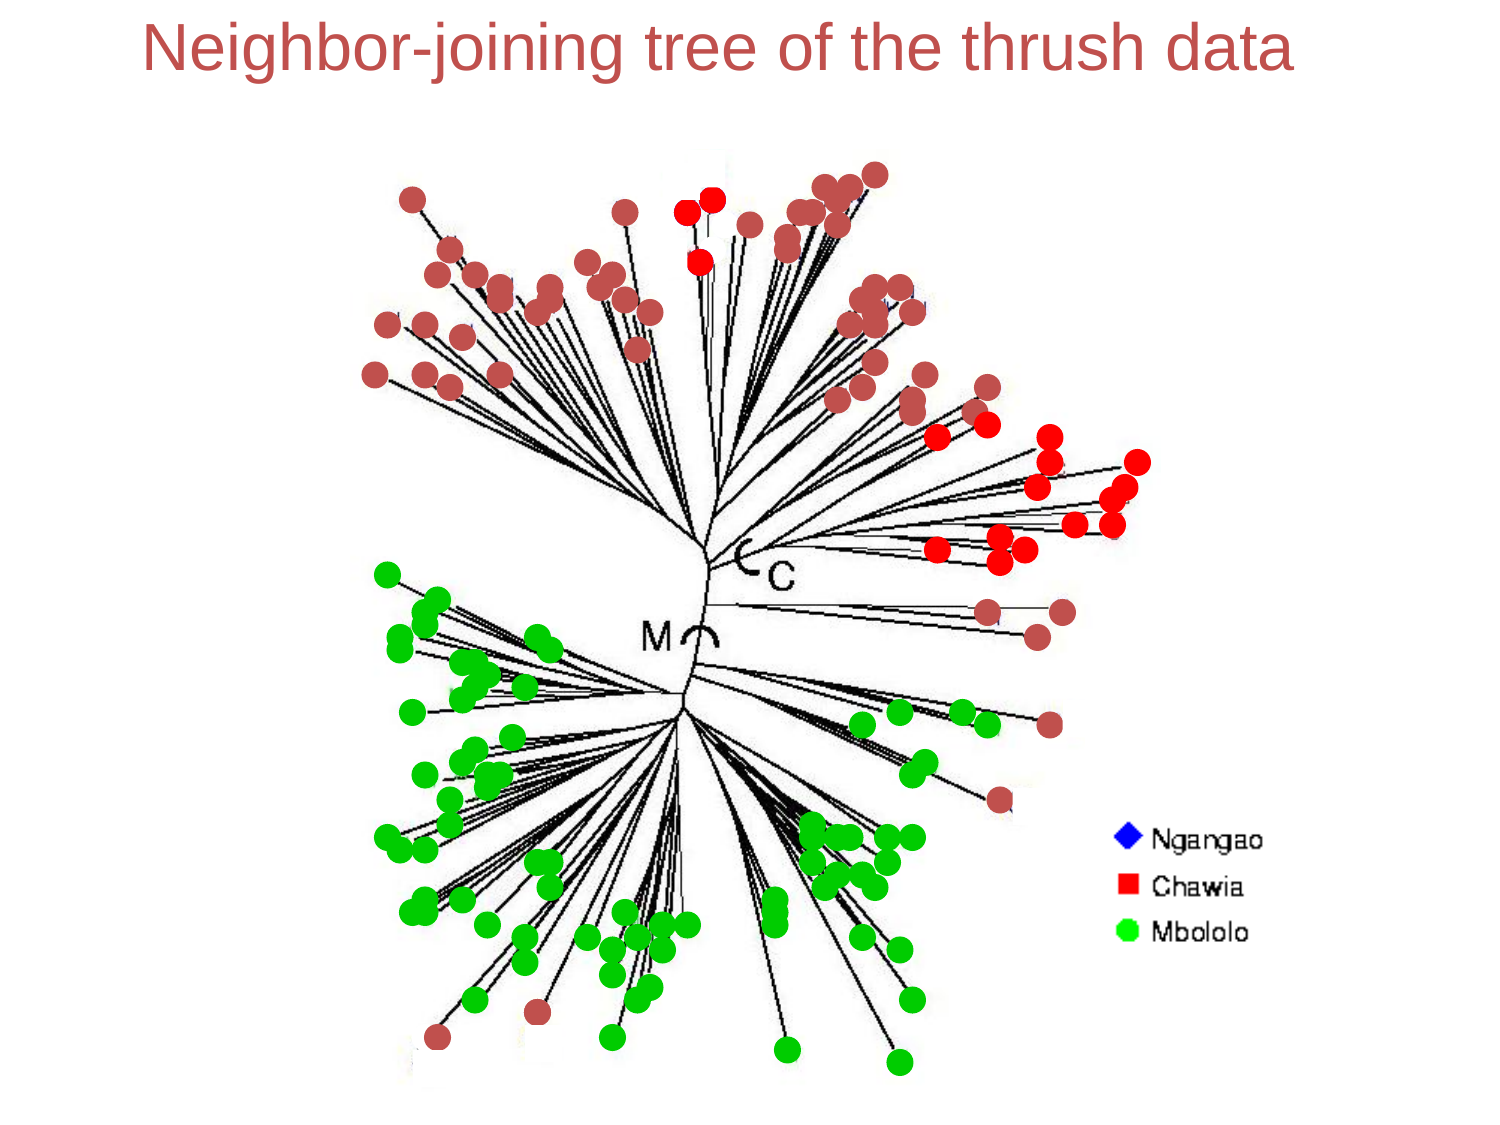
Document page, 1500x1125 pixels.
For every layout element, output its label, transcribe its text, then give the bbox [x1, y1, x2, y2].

title Neighbor-joining tree of the thrush data [99, 0, 1338, 138]
picture [349, 149, 1388, 1093]
